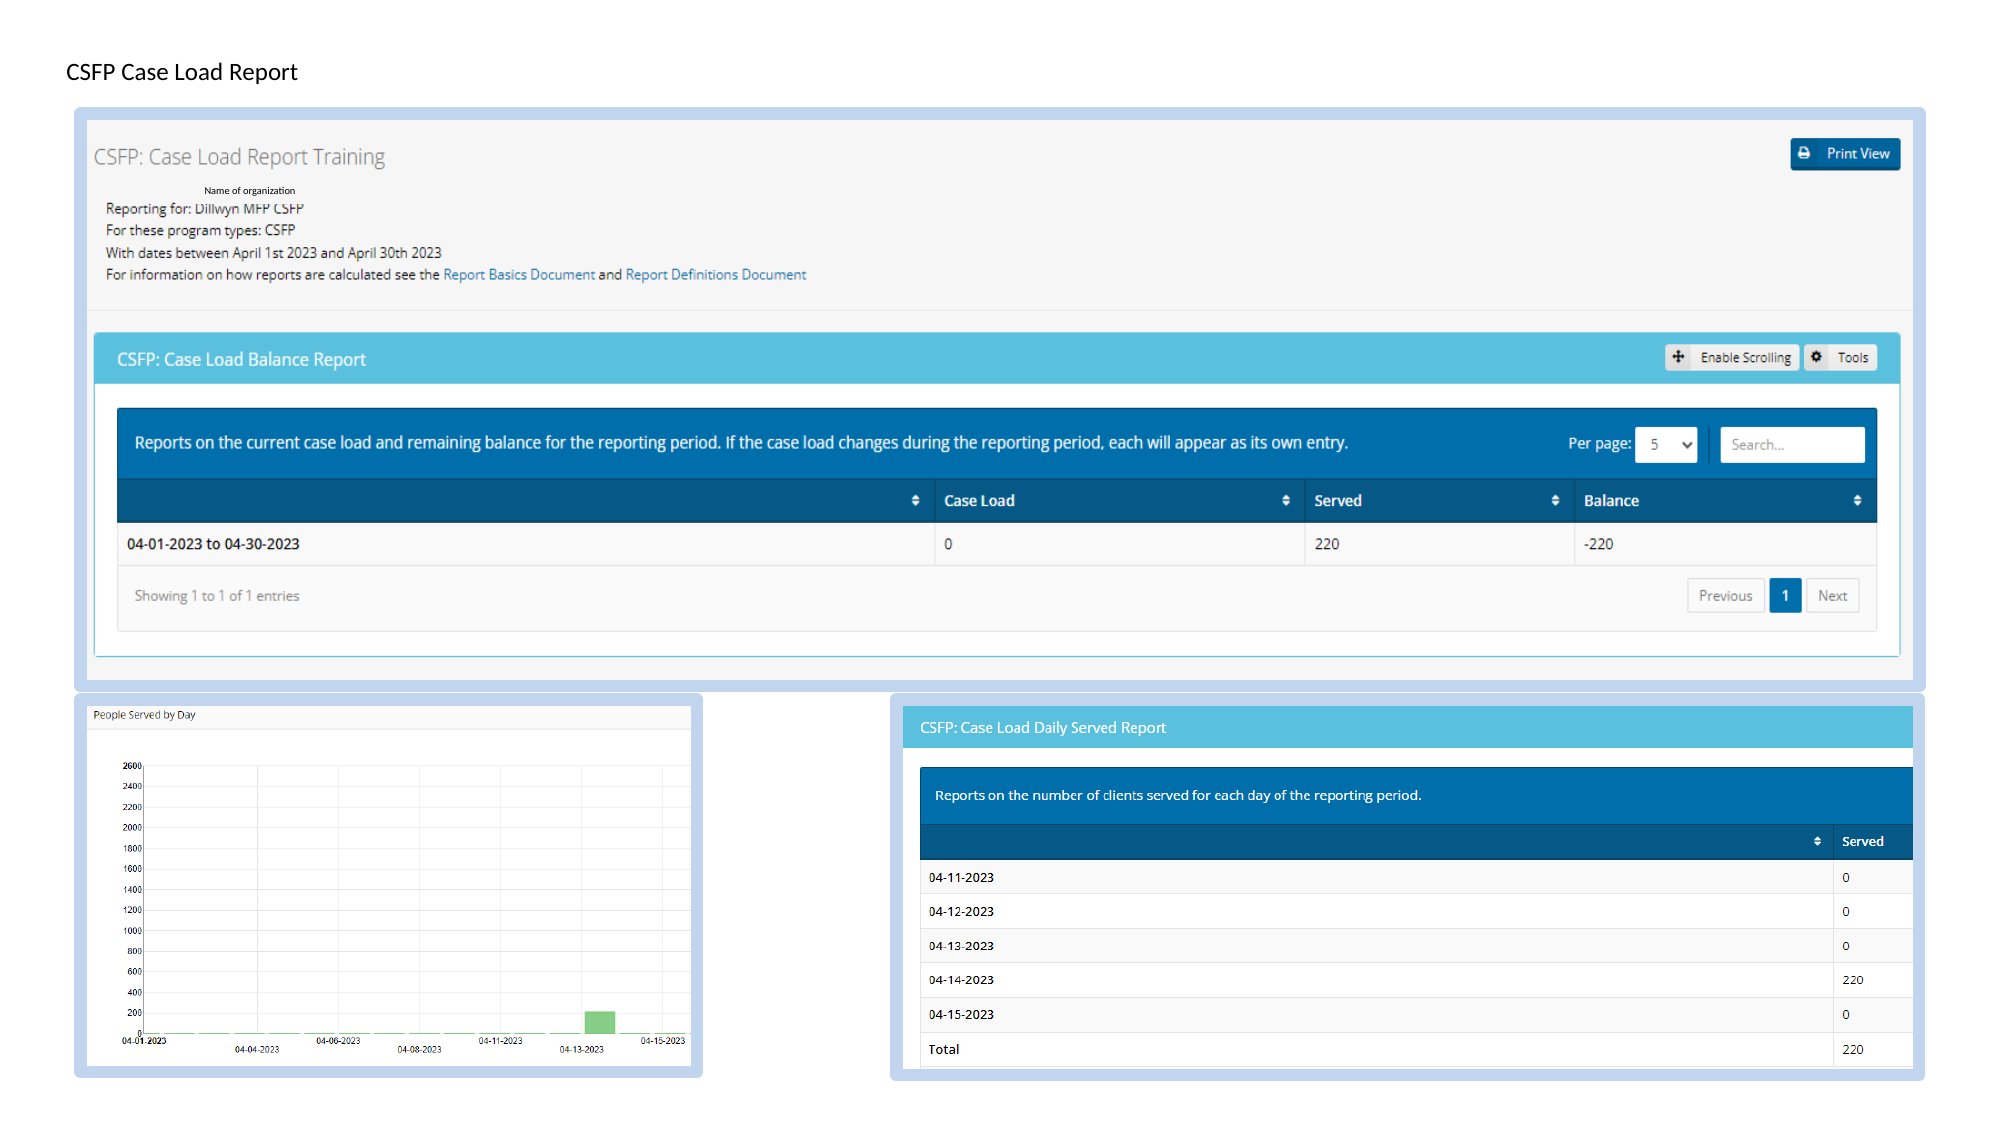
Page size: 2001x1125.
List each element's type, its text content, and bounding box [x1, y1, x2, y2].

picture [902, 705, 1913, 1069]
text_box CSFP Case Load Report [51, 48, 554, 94]
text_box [86, 119, 1914, 680]
picture [86, 705, 691, 1066]
